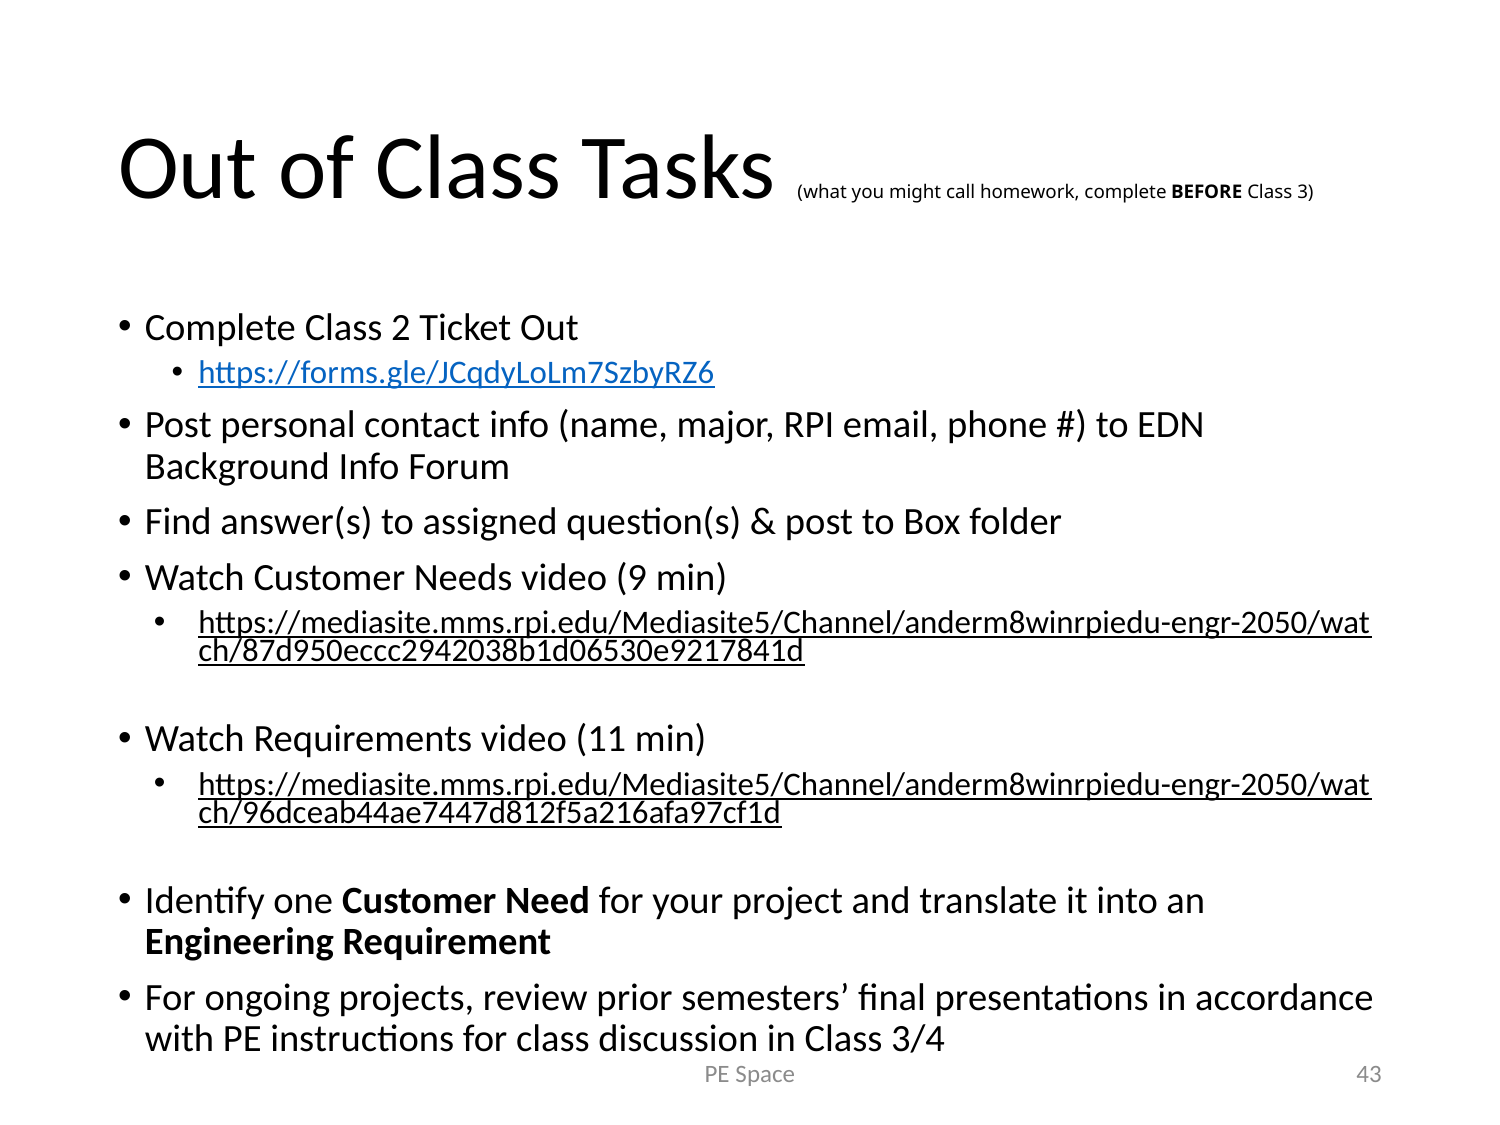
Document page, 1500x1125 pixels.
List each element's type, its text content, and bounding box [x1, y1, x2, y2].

list Complete Class 2 Ticket Out https://forms.gle/JCqdyLoLm7SzbyRZ6 Post personal contact info (name, major, RPI email, phone #) to EDN Background Info Forum Find answer(s) to assigned question(s) & post to Box folder Watch Customer Needs video (9 min) https://mediasite.mms.rpi.edu/Mediasite5/Channel/anderm8winrpiedu-engr-2050/watch/87d950eccc2942038b1d06530e9217841d Watch Requirements video (11 min) https://mediasite.mms.rpi.edu/Mediasite5/Channel/anderm8winrpiedu-engr-2050/watch/96dceab44ae7447d812f5a216afa97cf1d Identify one Customer Need for your project and translate it into an Engineering Requirement For ongoing projects, review prior semesters’ final presentations in accordance with PE instructions for class discussion in Class 3/4 [103, 299, 1397, 1014]
slide_number 43 [1059, 1042, 1397, 1103]
title Out of Class Tasks (what you might call homework, complete BEFORE Class 3) [103, 59, 1397, 278]
footer PE Space [496, 1042, 1004, 1103]
